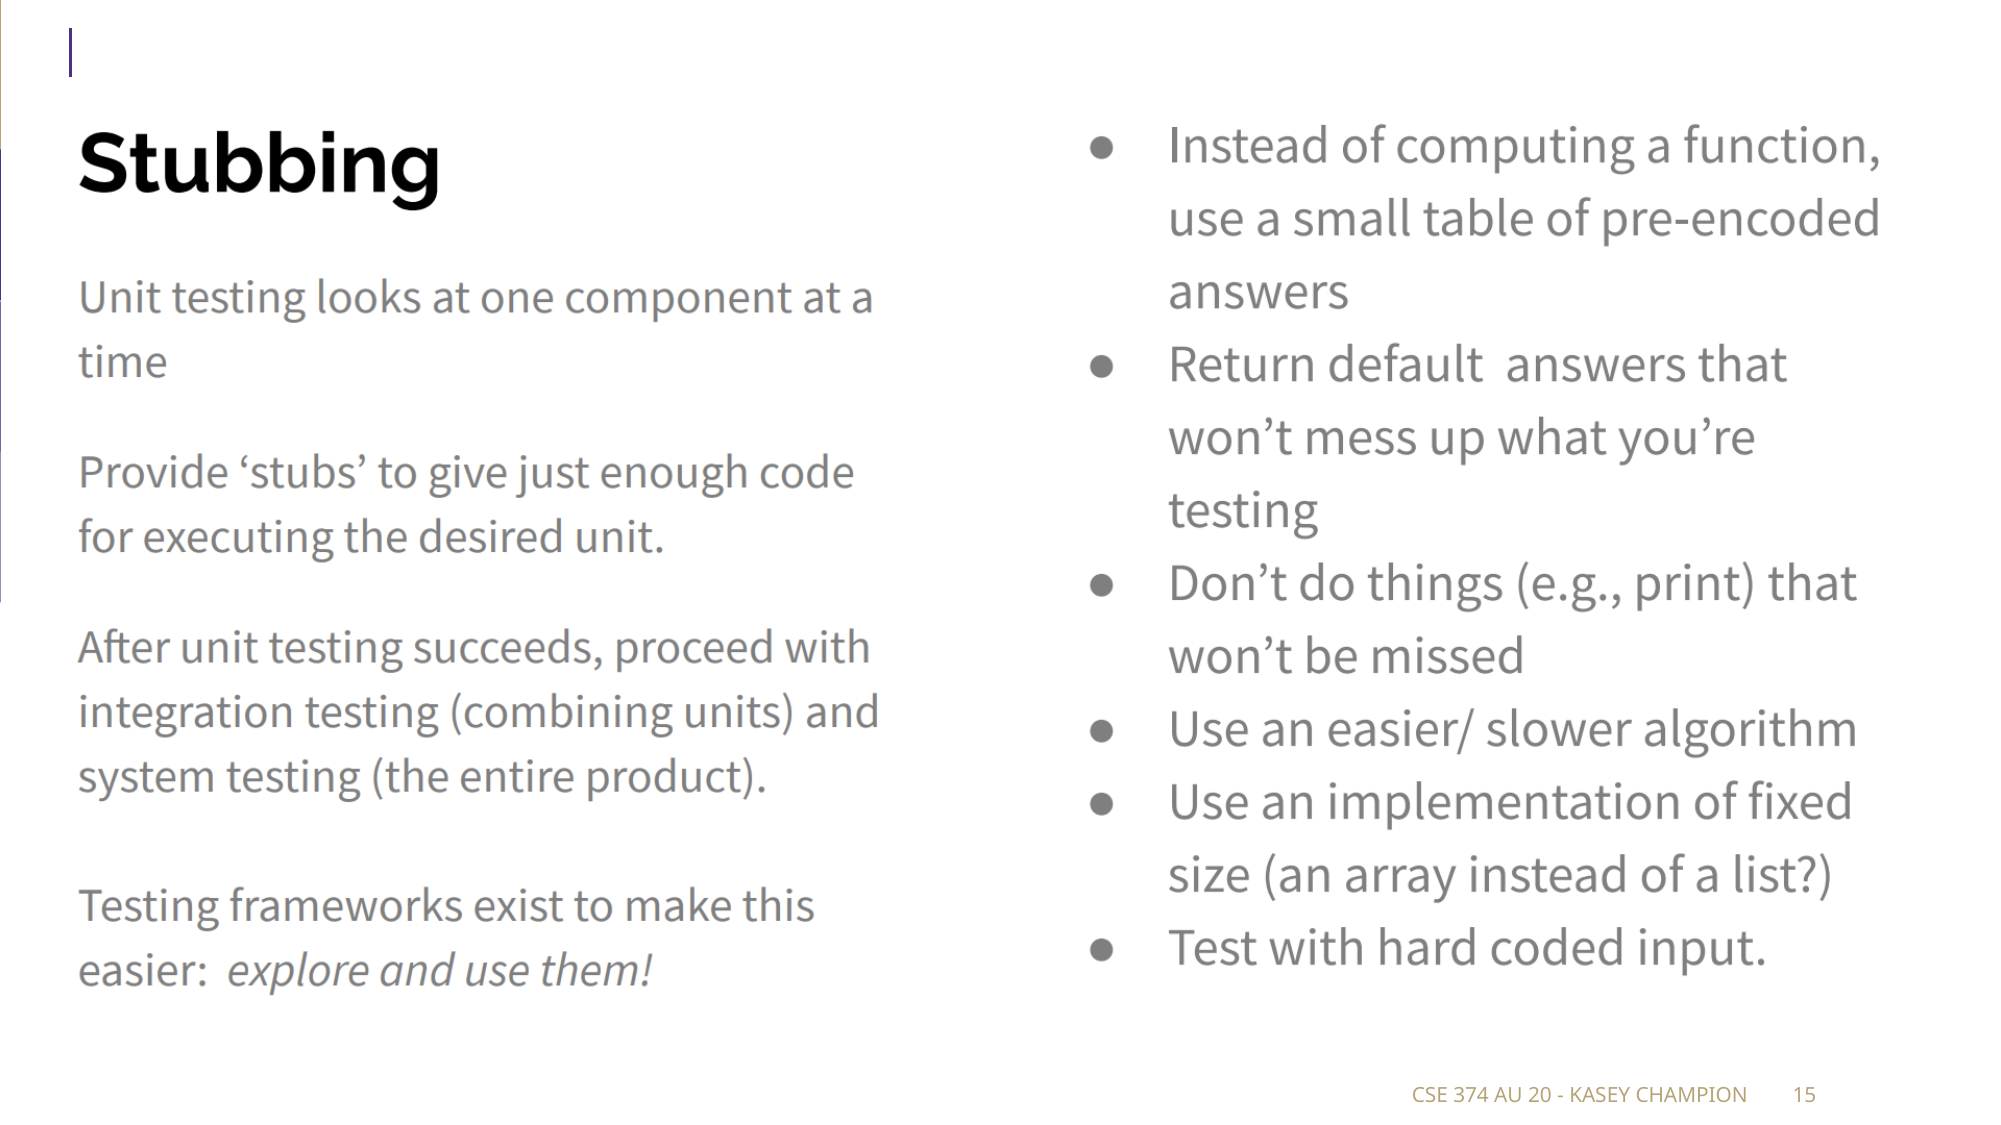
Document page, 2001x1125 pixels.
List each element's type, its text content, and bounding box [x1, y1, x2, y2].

picture [46, 76, 1954, 1049]
slide_number 15 [1777, 1073, 1938, 1119]
footer CSE 374 au 20 - Kasey Champion [794, 1073, 1763, 1119]
